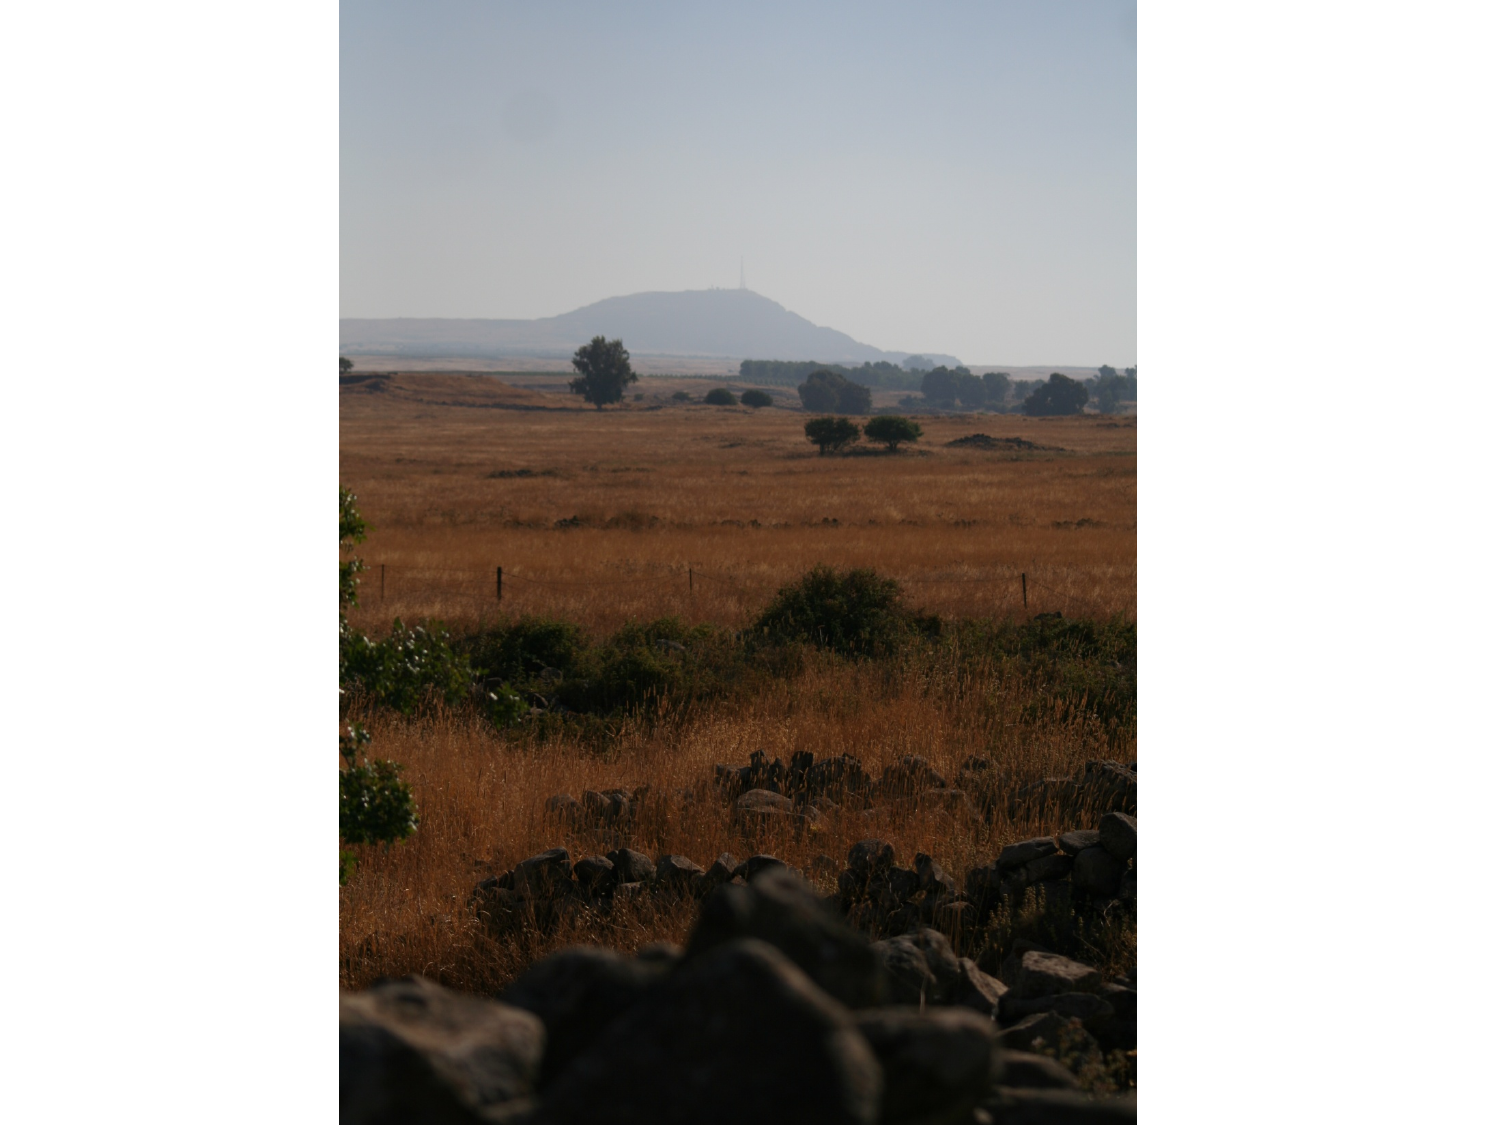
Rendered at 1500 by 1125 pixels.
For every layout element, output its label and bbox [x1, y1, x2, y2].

list [339, 0, 1137, 1125]
